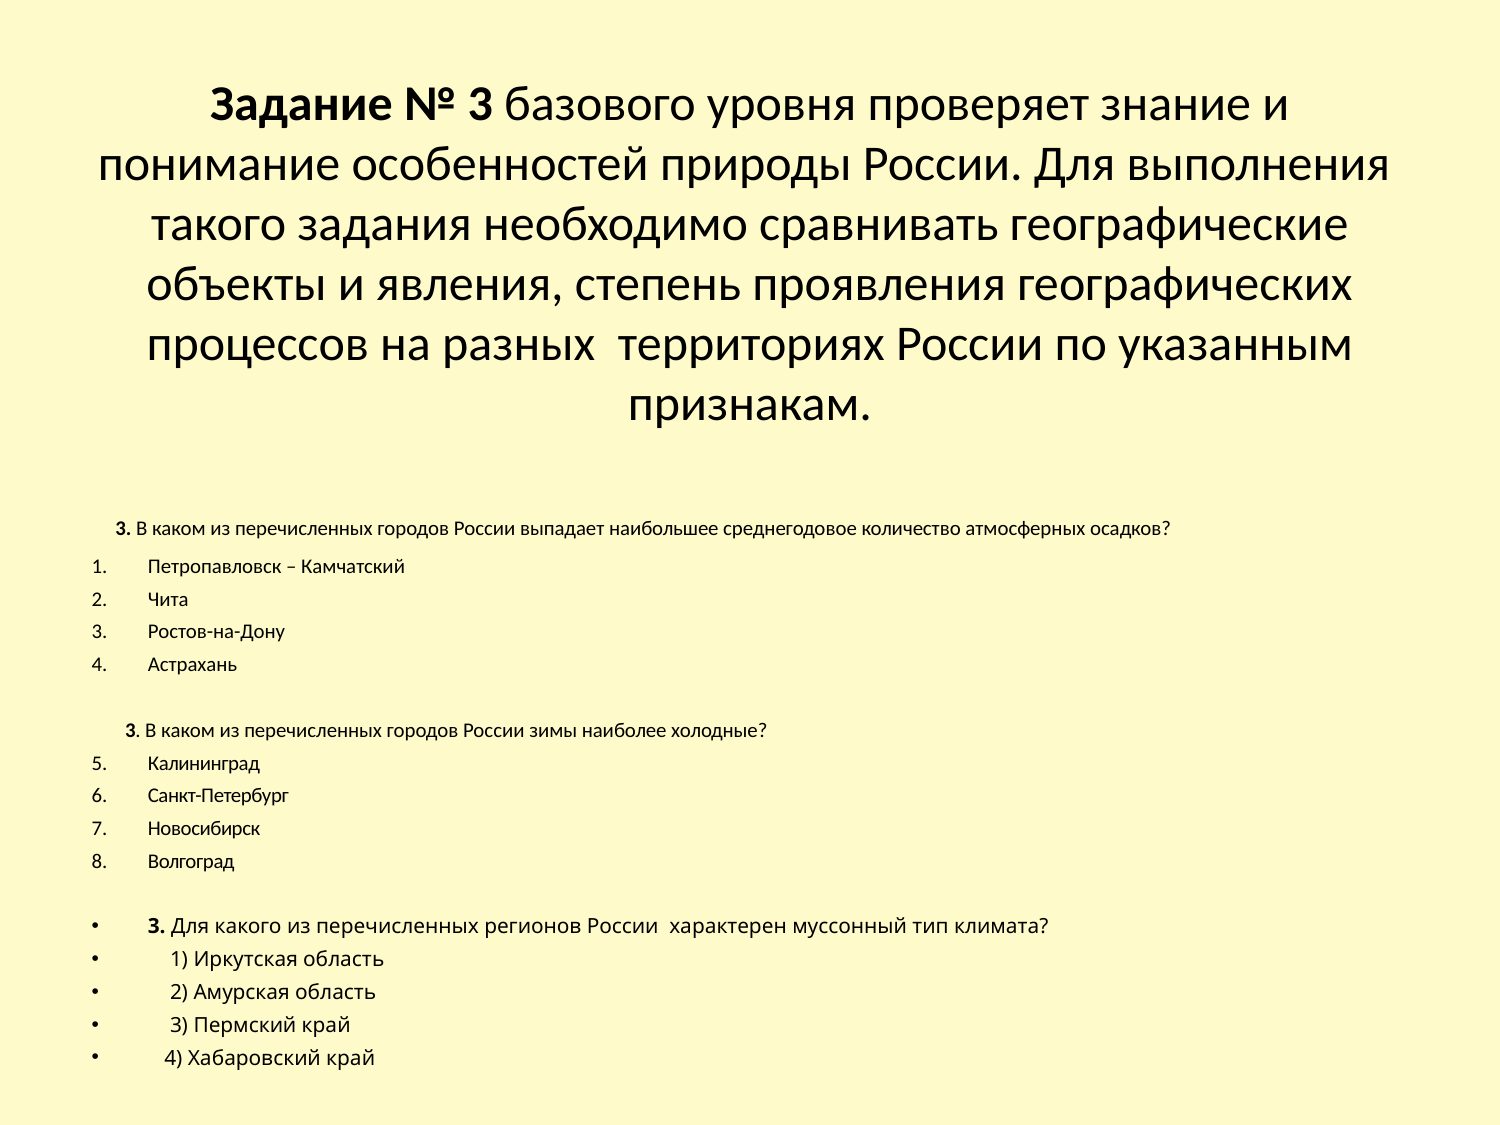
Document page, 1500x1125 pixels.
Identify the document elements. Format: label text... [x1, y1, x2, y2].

list 3. В каком из перечисленных городов России выпадает наибольшее среднегодовое количество атмосферных осадков? Петропавловск – Камчатский Чита Ростов-на-Дону Астрахань 3. В каком из перечисленных городов России зимы наиболее холодные? Калининград Санкт-Петербург Новосибирск Волгоград 3. Для какого из перечисленных регионов России характерен муссонный тип климата? 1) Иркутская область 2) Амурская область 3) Пермский край 4) Хабаровский край [76, 503, 1427, 1083]
title Задание № 3 базового уровня проверяет знание и понимание особенностей природы России. Для выполнения такого задания необходимо сравнивать географические объекты и явления, степень проявления географических процессов на разных территориях России по указанным признакам. [75, 45, 1425, 457]
